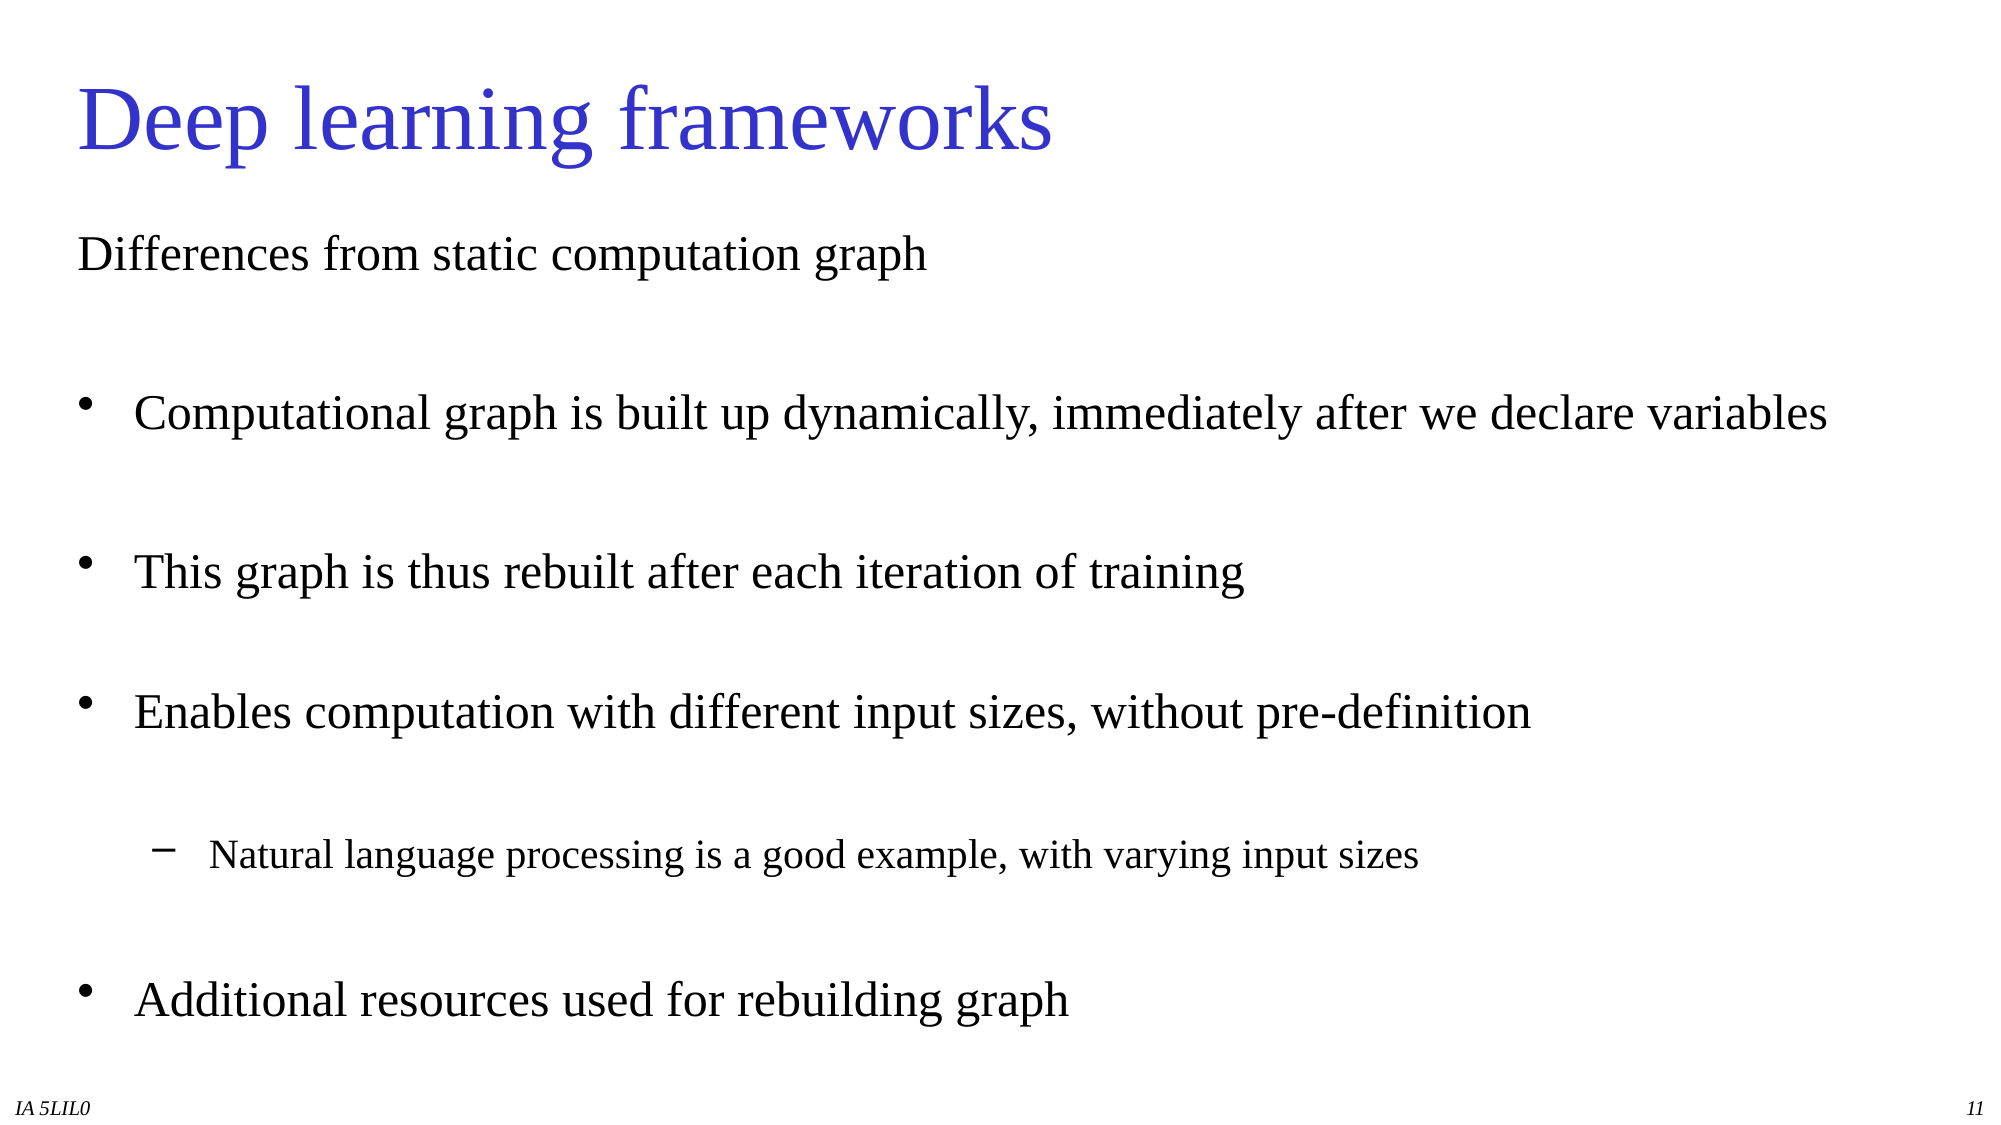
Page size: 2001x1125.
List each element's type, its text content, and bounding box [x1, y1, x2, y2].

title Deep learning frameworks [62, 37, 1934, 188]
slide_number 11 [1583, 1087, 2000, 1125]
list Differences from static computation graph Computational graph is built up dynamically, immediately after we declare variables This graph is thus rebuilt after each iteration of training Enables computation with different input sizes, without pre-definition Natural language processing is a good example, with varying input sizes Additional resources used for rebuilding graph [62, 212, 1934, 1063]
slide_number IA 5LIL0 [0, 1087, 417, 1125]
